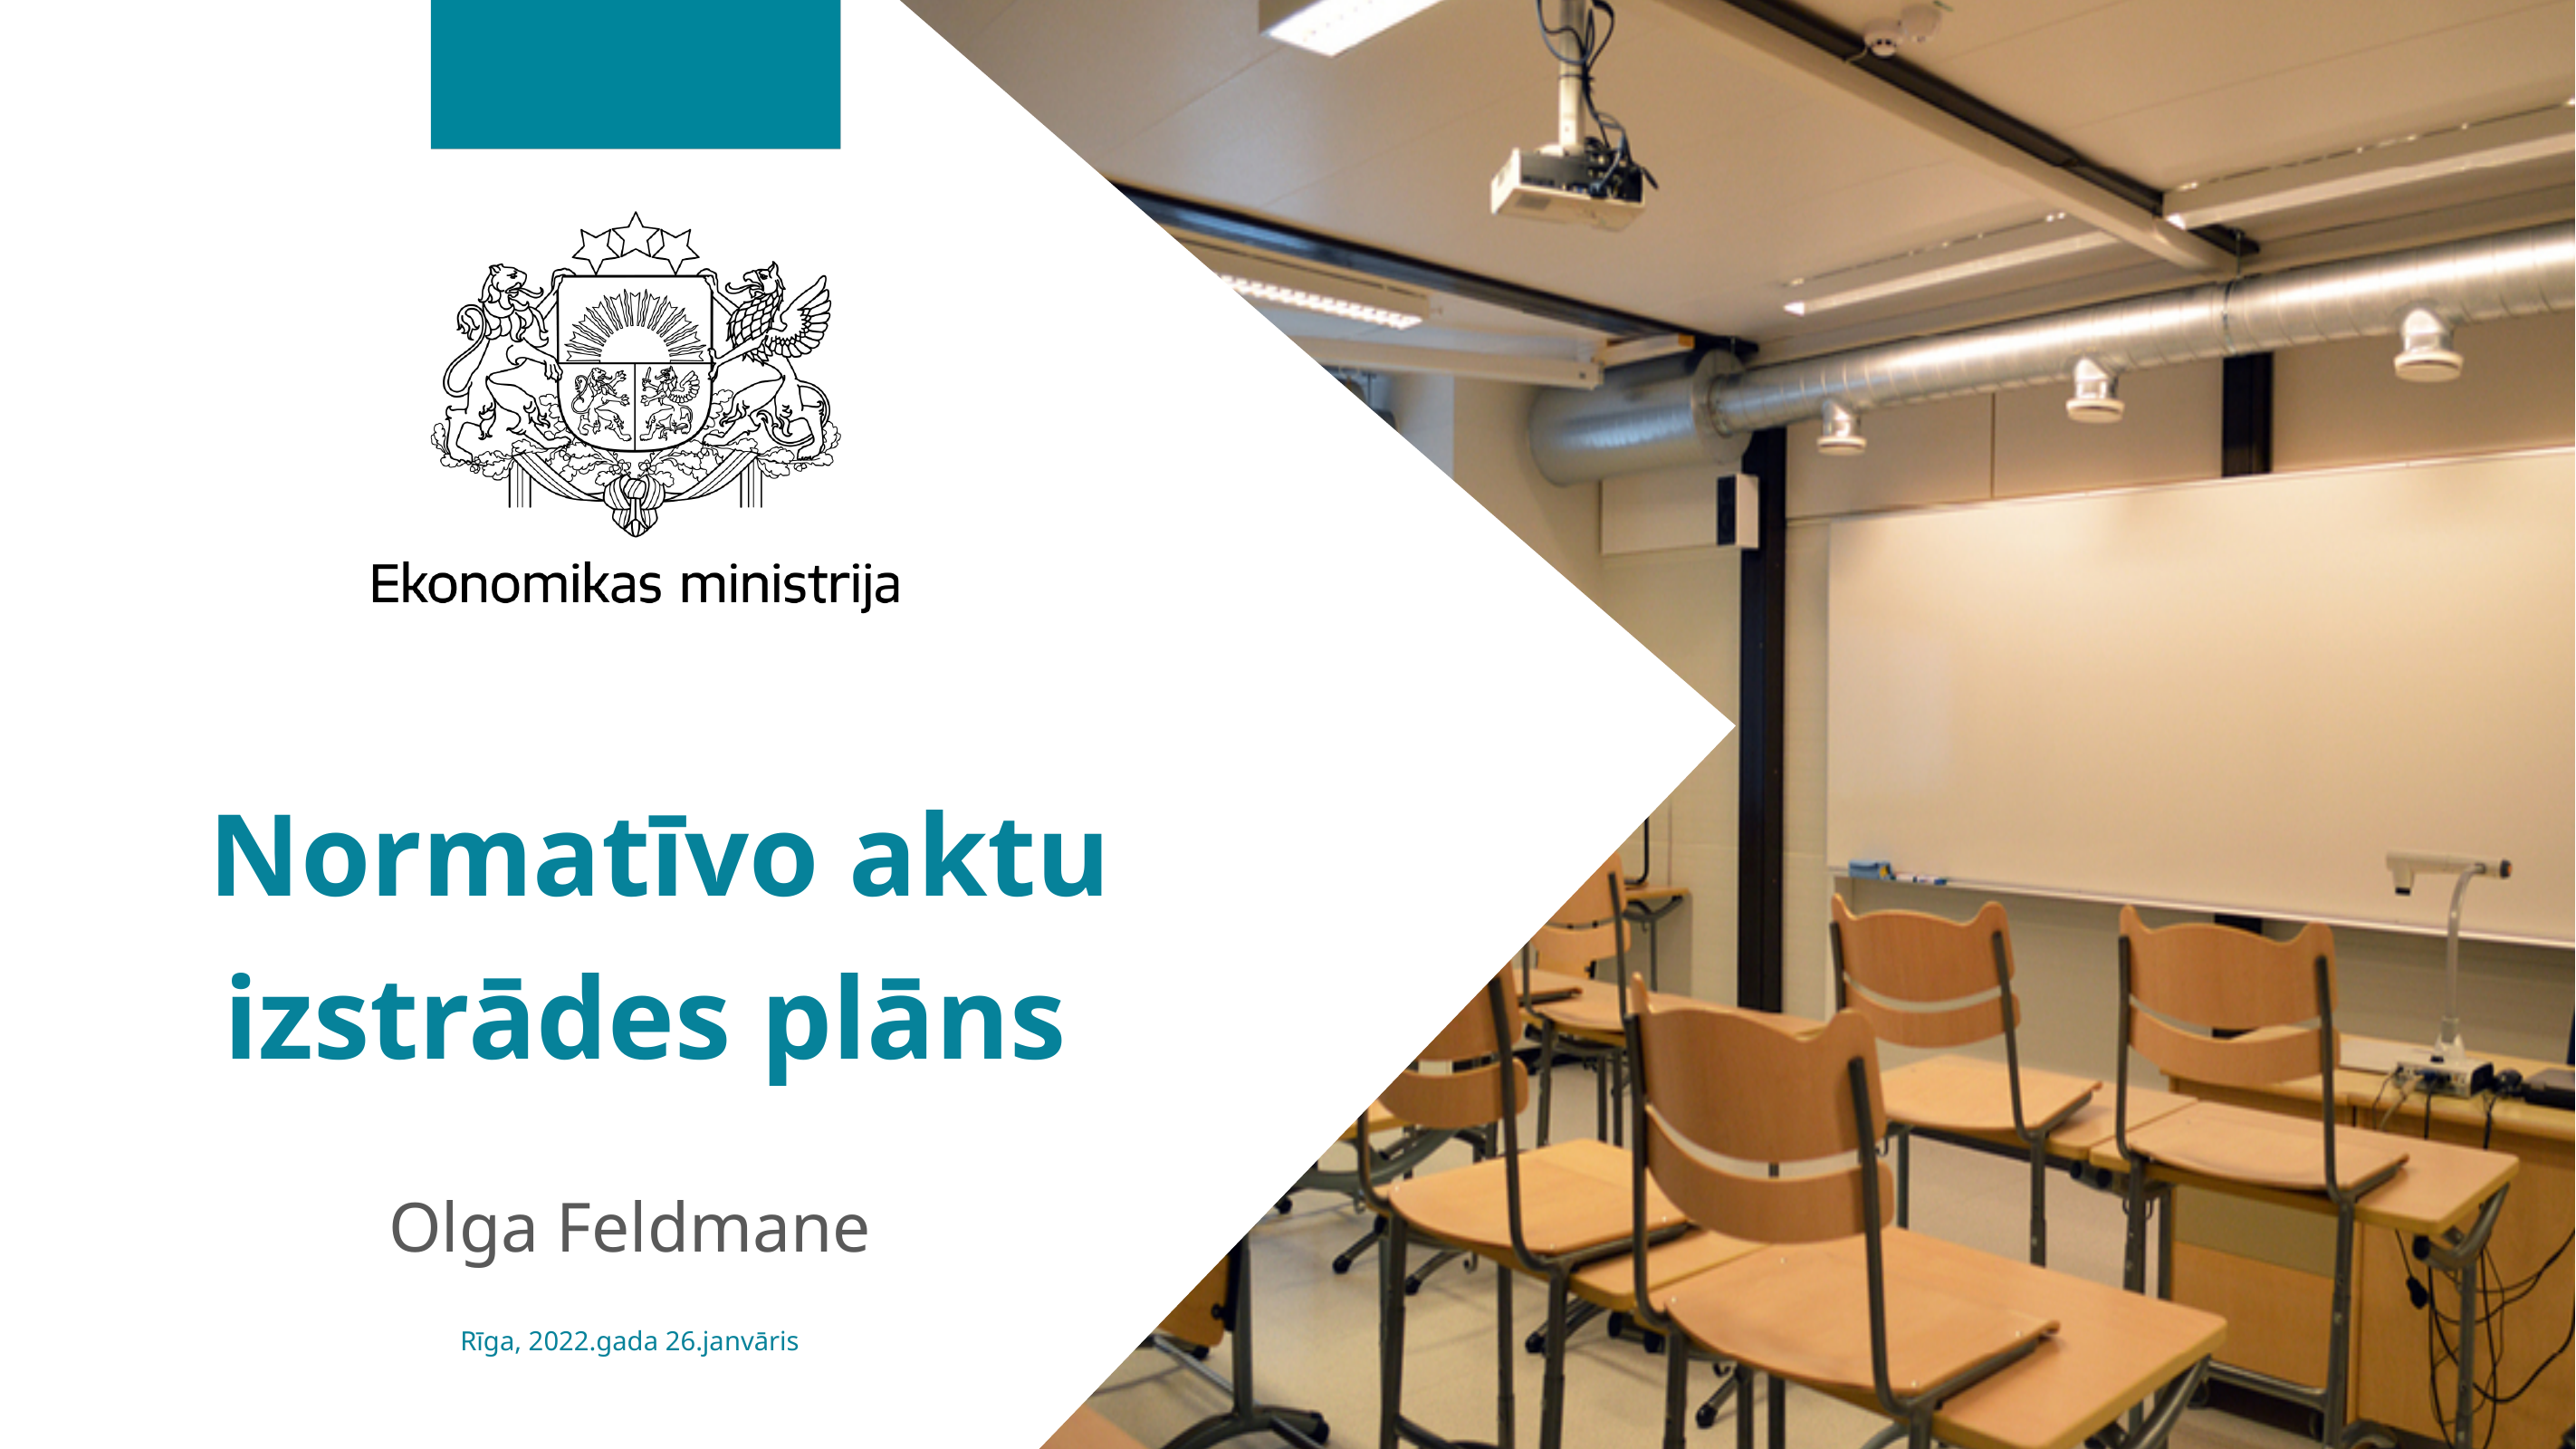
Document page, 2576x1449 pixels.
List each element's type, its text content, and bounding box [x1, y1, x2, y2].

picture [273, 0, 2576, 1449]
list Olga Feldmane [140, 1152, 899, 1307]
list Normatīvo aktu izstrādes plāns [33, 685, 899, 1153]
list Rīga, 2022.gada 26.janvāris [138, 1307, 899, 1377]
